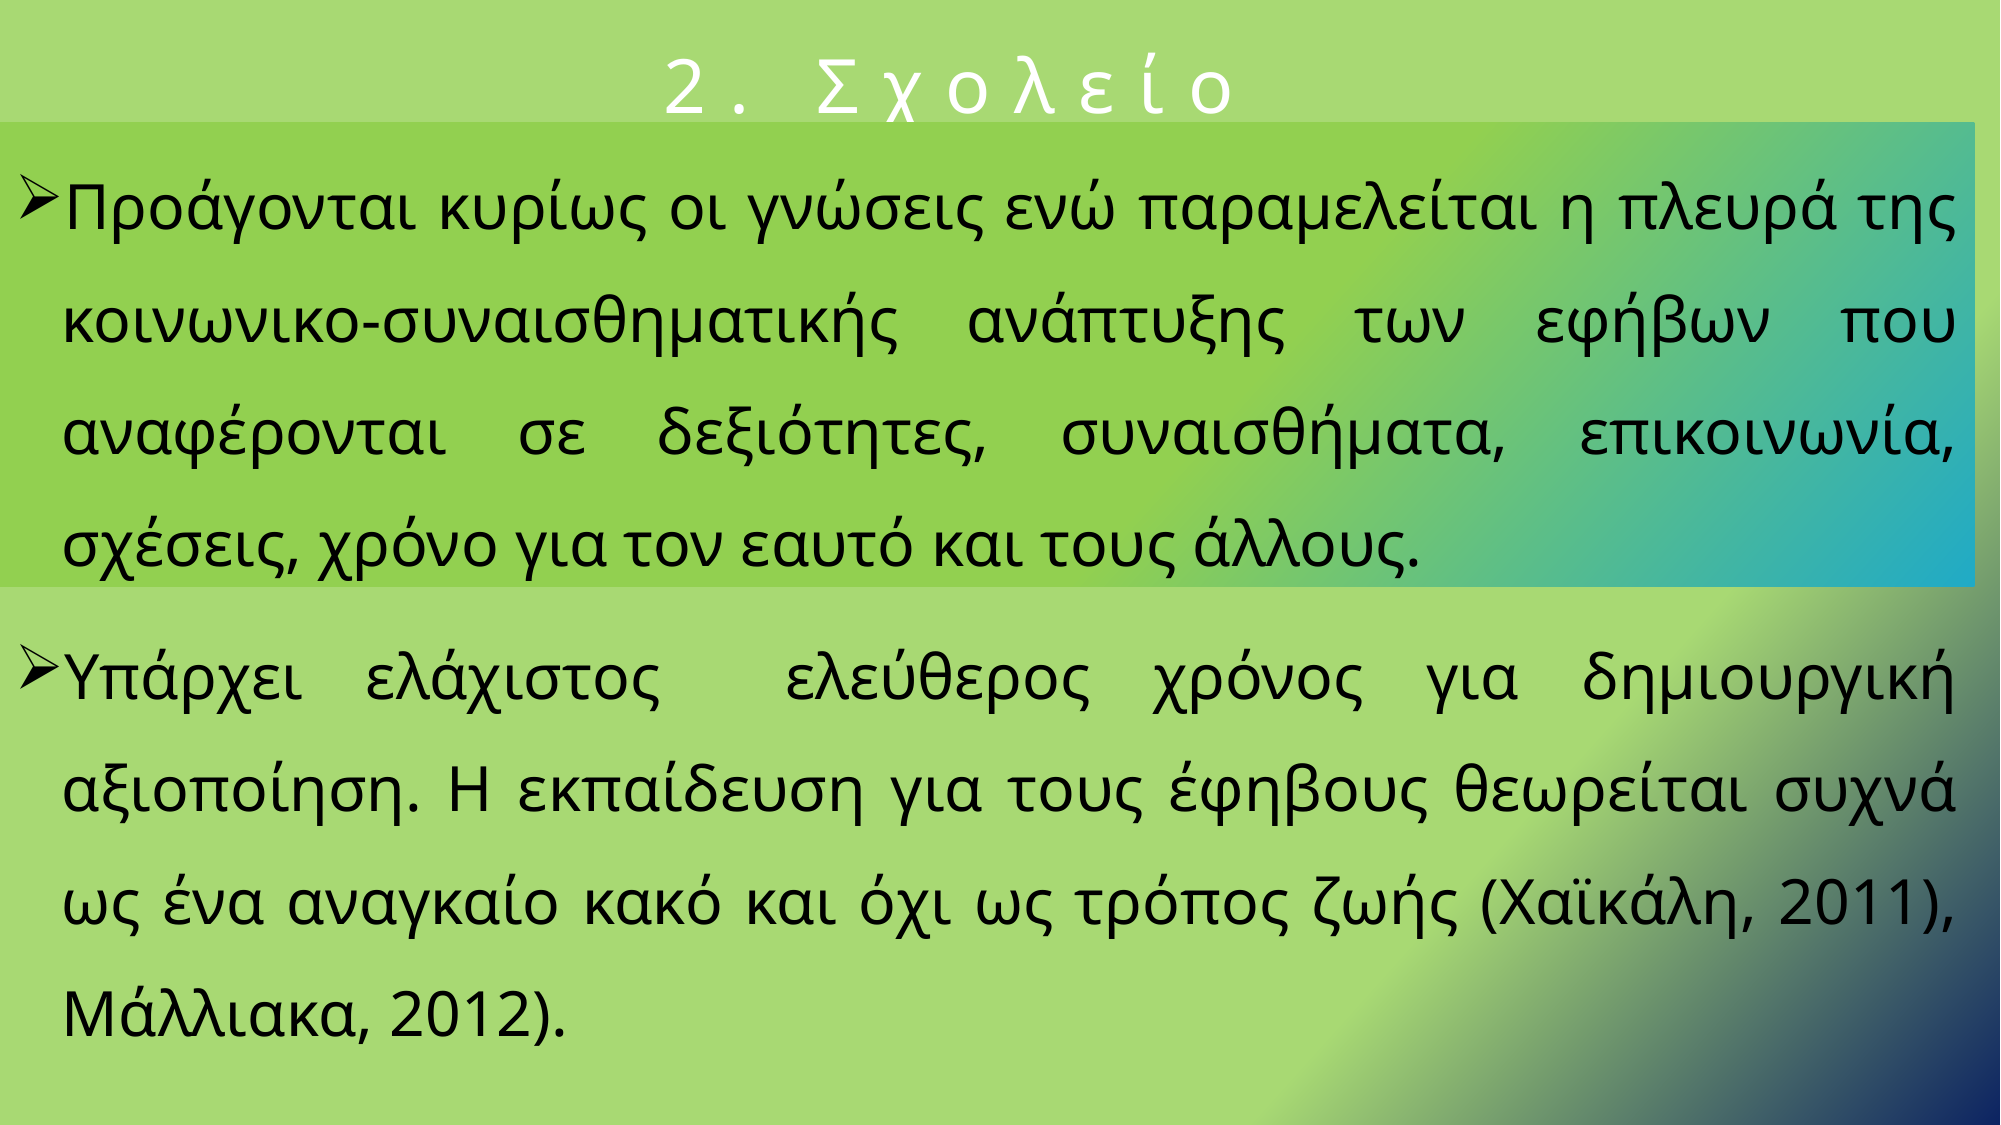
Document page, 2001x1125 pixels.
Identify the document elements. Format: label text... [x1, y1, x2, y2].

text_box Προάγονται κυρίως οι γνώσεις ενώ παραμελείται η πλευρά της κοινωνικο-συναισθηματικής ανάπτυξης των εφήβων που αναφέρονται σε δεξιότητες, συναισθήματα, επικοινωνία, σχέσεις, χρόνο για τον εαυτό και τους άλλους. [0, 122, 1975, 587]
title 2. Σχολείο [160, 27, 1738, 122]
text_box Υπάρχει ελάχιστος ελεύθερος χρόνος για δημιουργική αξιοποίηση. Η εκπαίδευση για τους έφηβους θεωρείται συχνά ως ένα αναγκαίο κακό και όχι ως τρόπος ζωής (Χαϊκάλη, 2011), Μάλλιακα, 2012). [0, 592, 1975, 1057]
